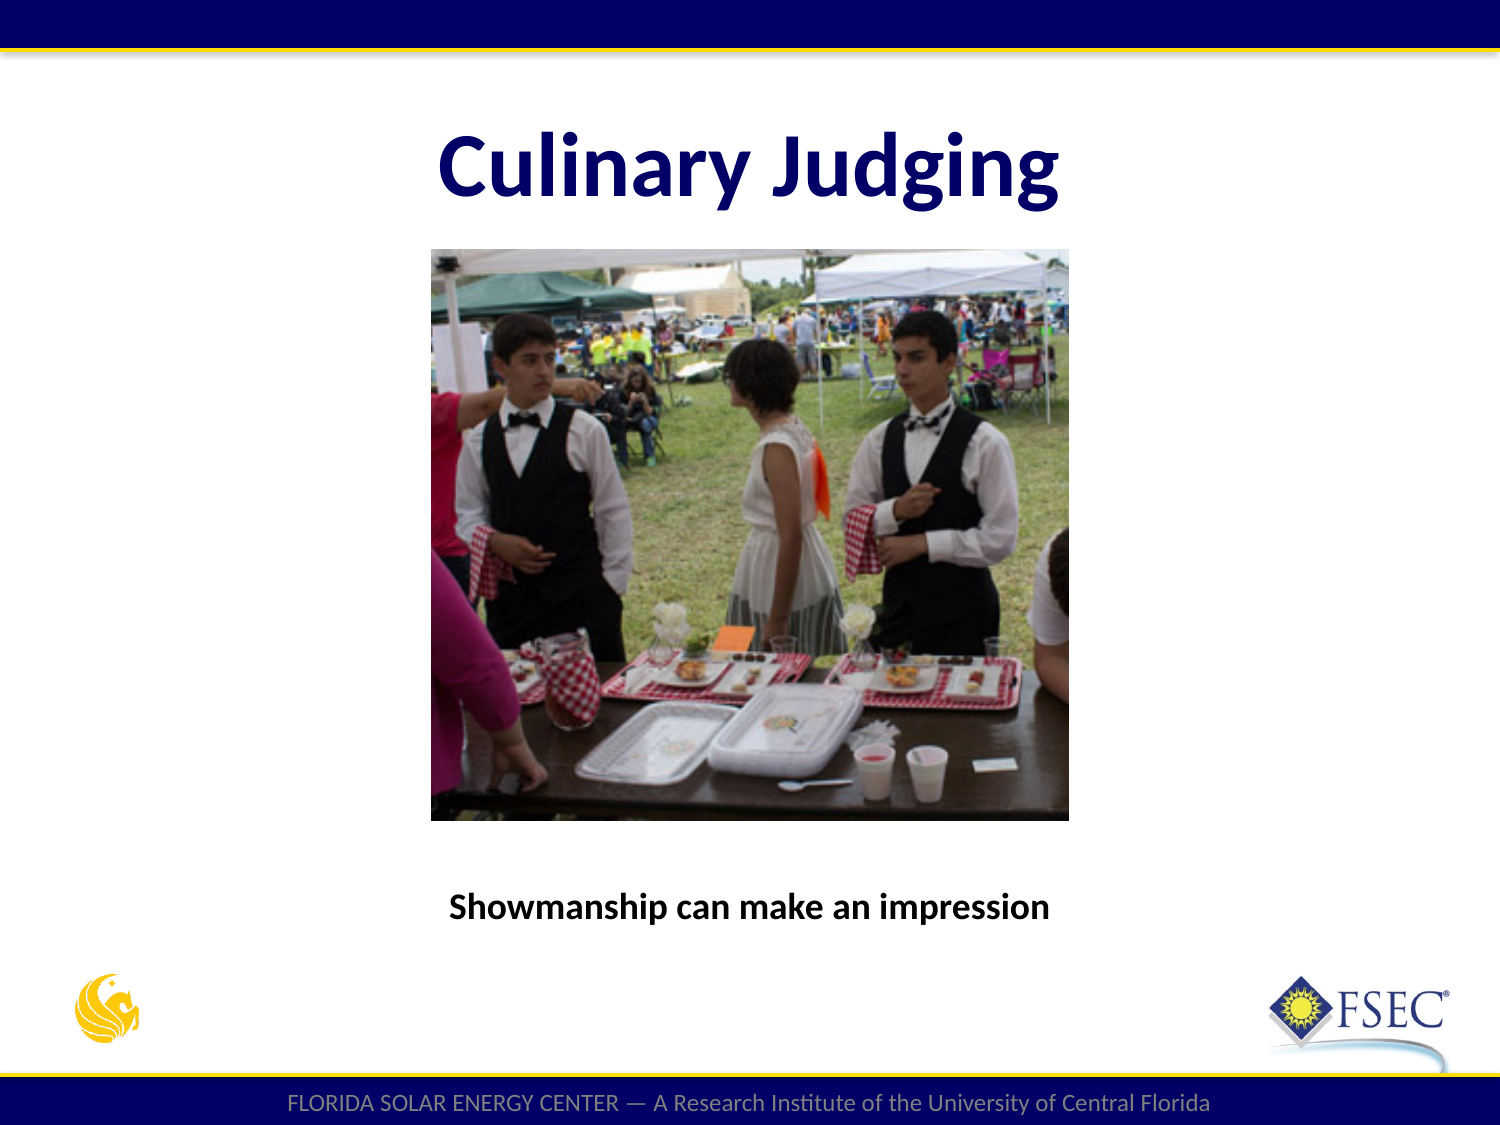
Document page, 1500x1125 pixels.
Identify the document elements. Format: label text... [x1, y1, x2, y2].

text_box Showmanship can make an impression [362, 874, 1138, 934]
picture [1262, 974, 1453, 1073]
title Culinary Judging [75, 45, 1425, 275]
picture [75, 974, 139, 1043]
picture [431, 249, 1069, 821]
